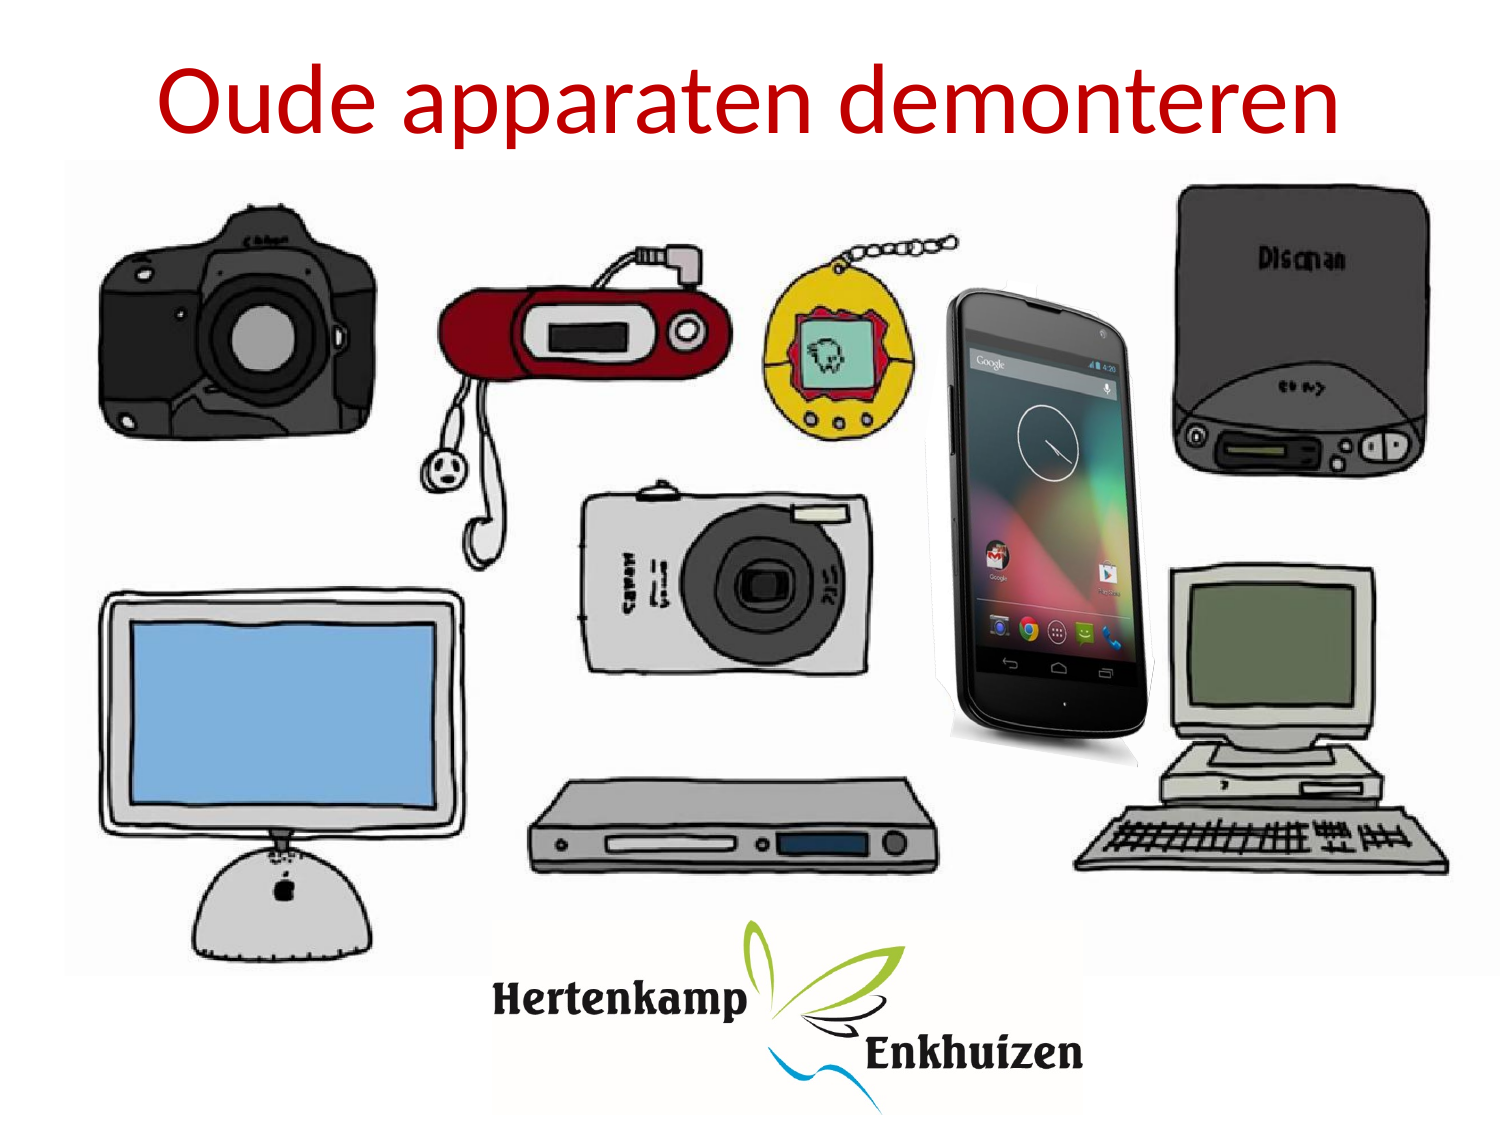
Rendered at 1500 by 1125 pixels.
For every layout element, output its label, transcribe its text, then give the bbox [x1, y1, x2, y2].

picture [64, 160, 1500, 1115]
title Oude apparaten demonteren [112, 26, 1388, 159]
